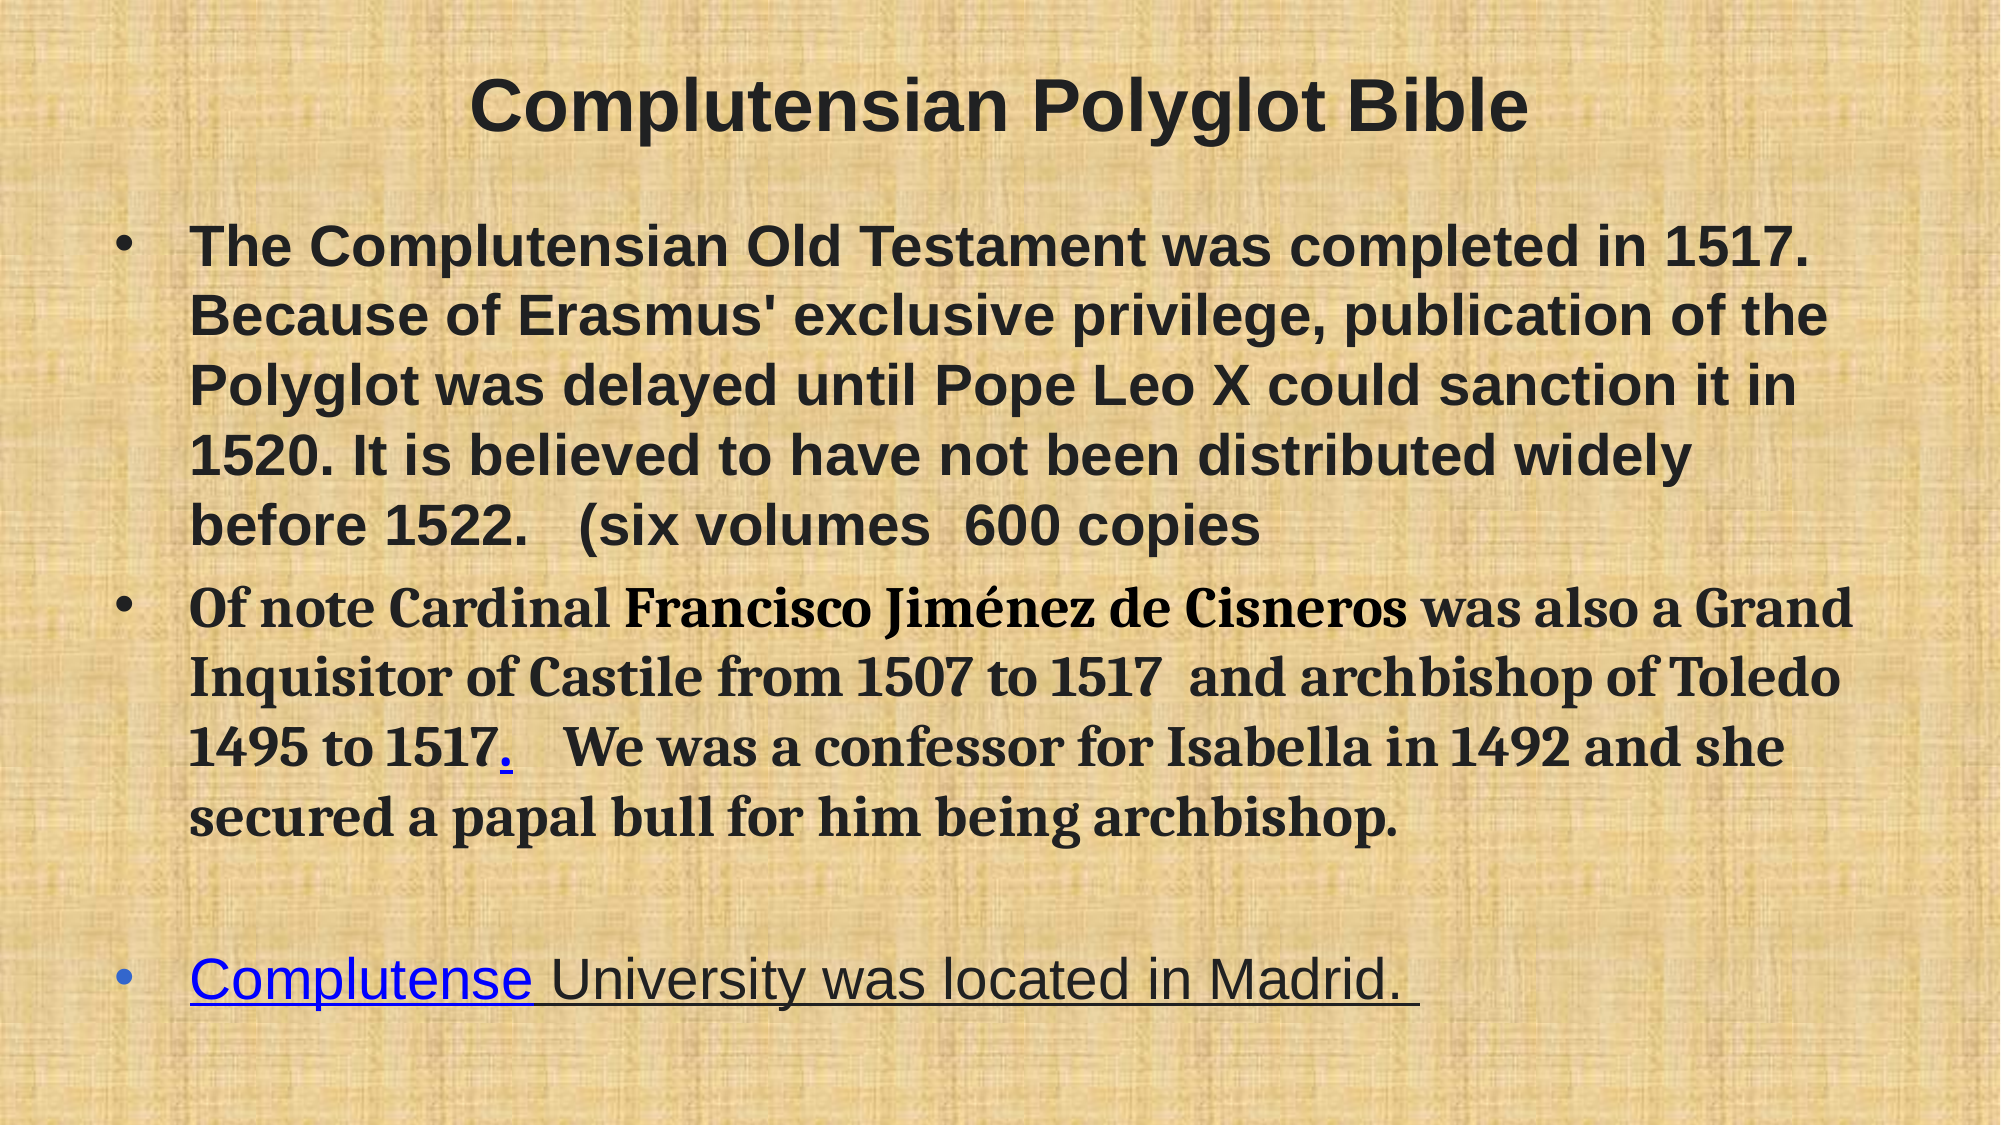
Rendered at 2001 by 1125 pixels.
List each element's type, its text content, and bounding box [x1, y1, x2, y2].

picture [0, 0, 2001, 1125]
list The Complutensian Old Testament was completed in 1517. Because of Erasmus' exclusive privilege, publication of the Polyglot was delayed until Pope Leo X could sanction it in 1520. It is believed to have not been distributed widely before 1522. (six volumes 600 copies Of note Cardinal Francisco Jiménez de Cisneros was also a Grand Inquisitor of Castile from 1507 to 1517 and archbishop of Toledo 1495 to 1517. We was a confessor for Isabella in 1492 and she secured a papal bull for him being archbishop. Complutense University was located in Madrid. [99, 200, 1900, 1043]
title Complutensian Polyglot Bible [99, 45, 1900, 158]
